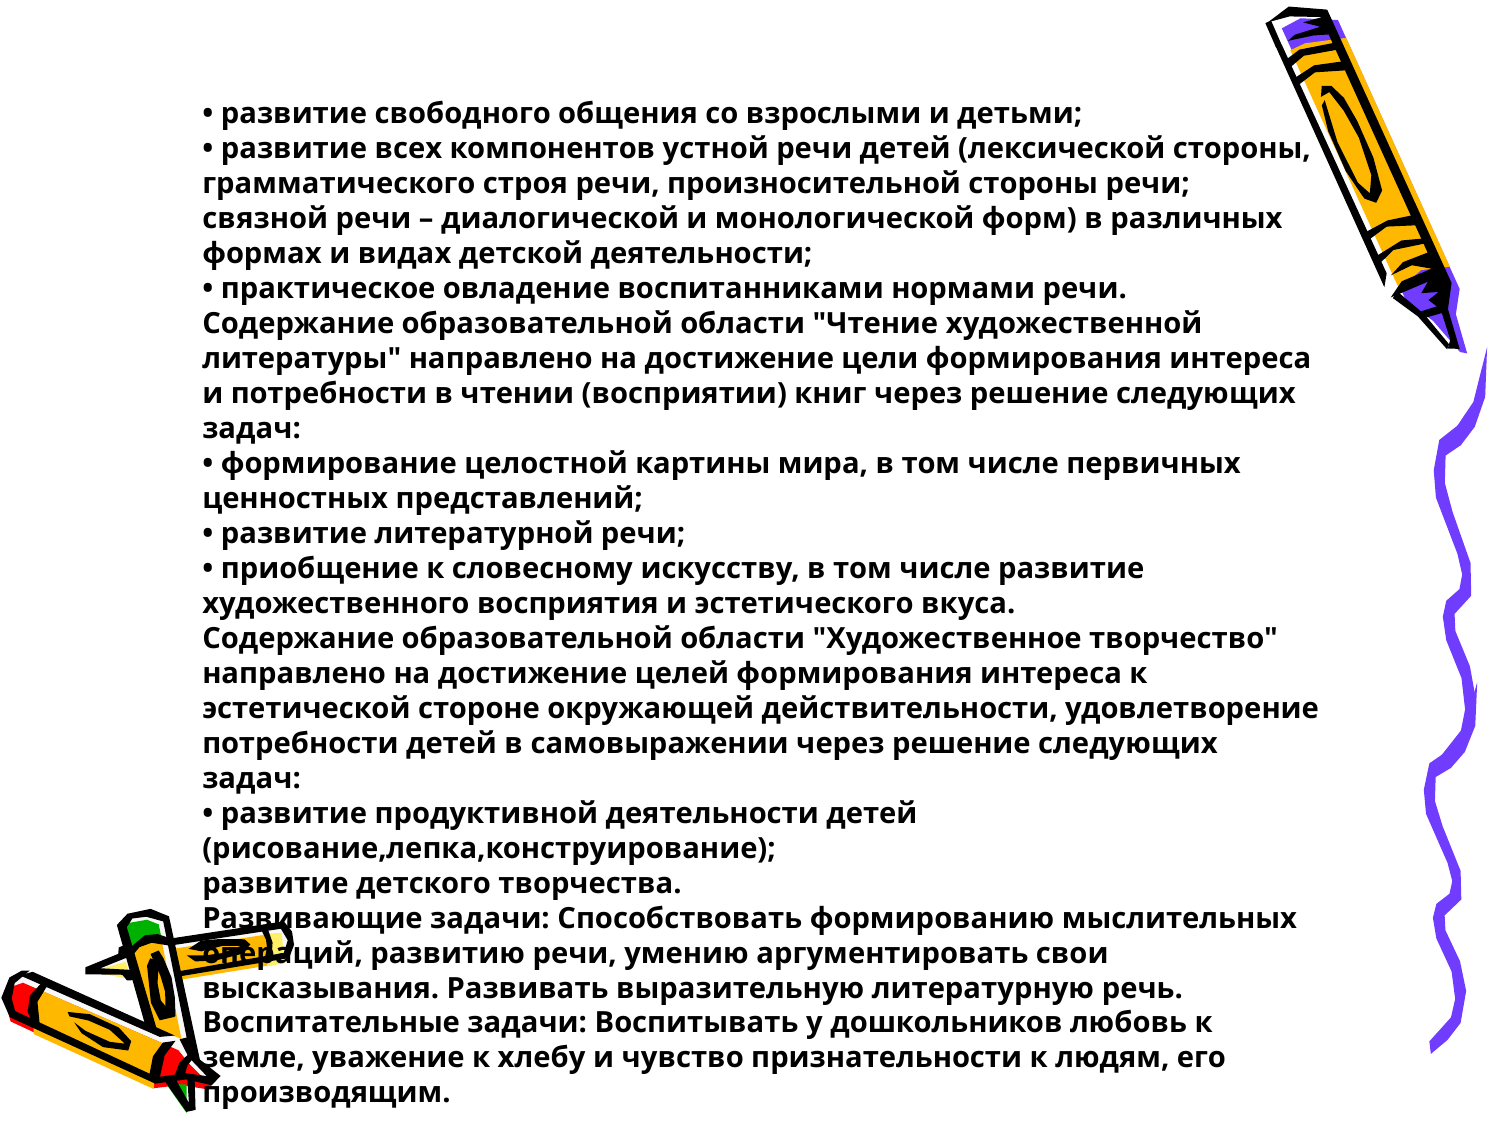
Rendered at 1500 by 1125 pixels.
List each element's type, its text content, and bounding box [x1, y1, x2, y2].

text_box • развитие свободного общения со взрослыми и детьми; • развитие всех компонентов устной речи детей (лексической стороны, грамматического строя речи, произносительной стороны речи; связной речи – диалогической и монологической форм) в различных формах и видах детской деятельности; • практическое овладение воспитанниками нормами речи. Содержание образовательной области "Чтение художественной литературы" направлено на достижение цели формирования интереса и потребности в чтении (восприятии) книг через решение следующих задач: • формирование целостной картины мира, в том числе первичных ценностных представлений; • развитие литературной речи; • приобщение к словесному искусству, в том числе развитие художественного восприятия и эстетического вкуса. Содержание образовательной области "Художественное творчество" направлено на достижение целей формирования интереса к эстетической стороне окружающей действительности, удовлетворение потребности детей в самовыражении через решение следующих задач: • развитие продуктивной деятельности детей (рисование,лепка,конструирование); развитие детского творчества. Развивающие задачи: Способствовать формированию мыслительных операций, развитию речи, умению аргументировать свои высказывания. Развивать выразительную литературную речь. Воспитательные задачи: Воспитывать у дошкольников любовь к земле, уважение к хлебу и чувство признательности к людям, его производящим. [187, 87, 1338, 1117]
